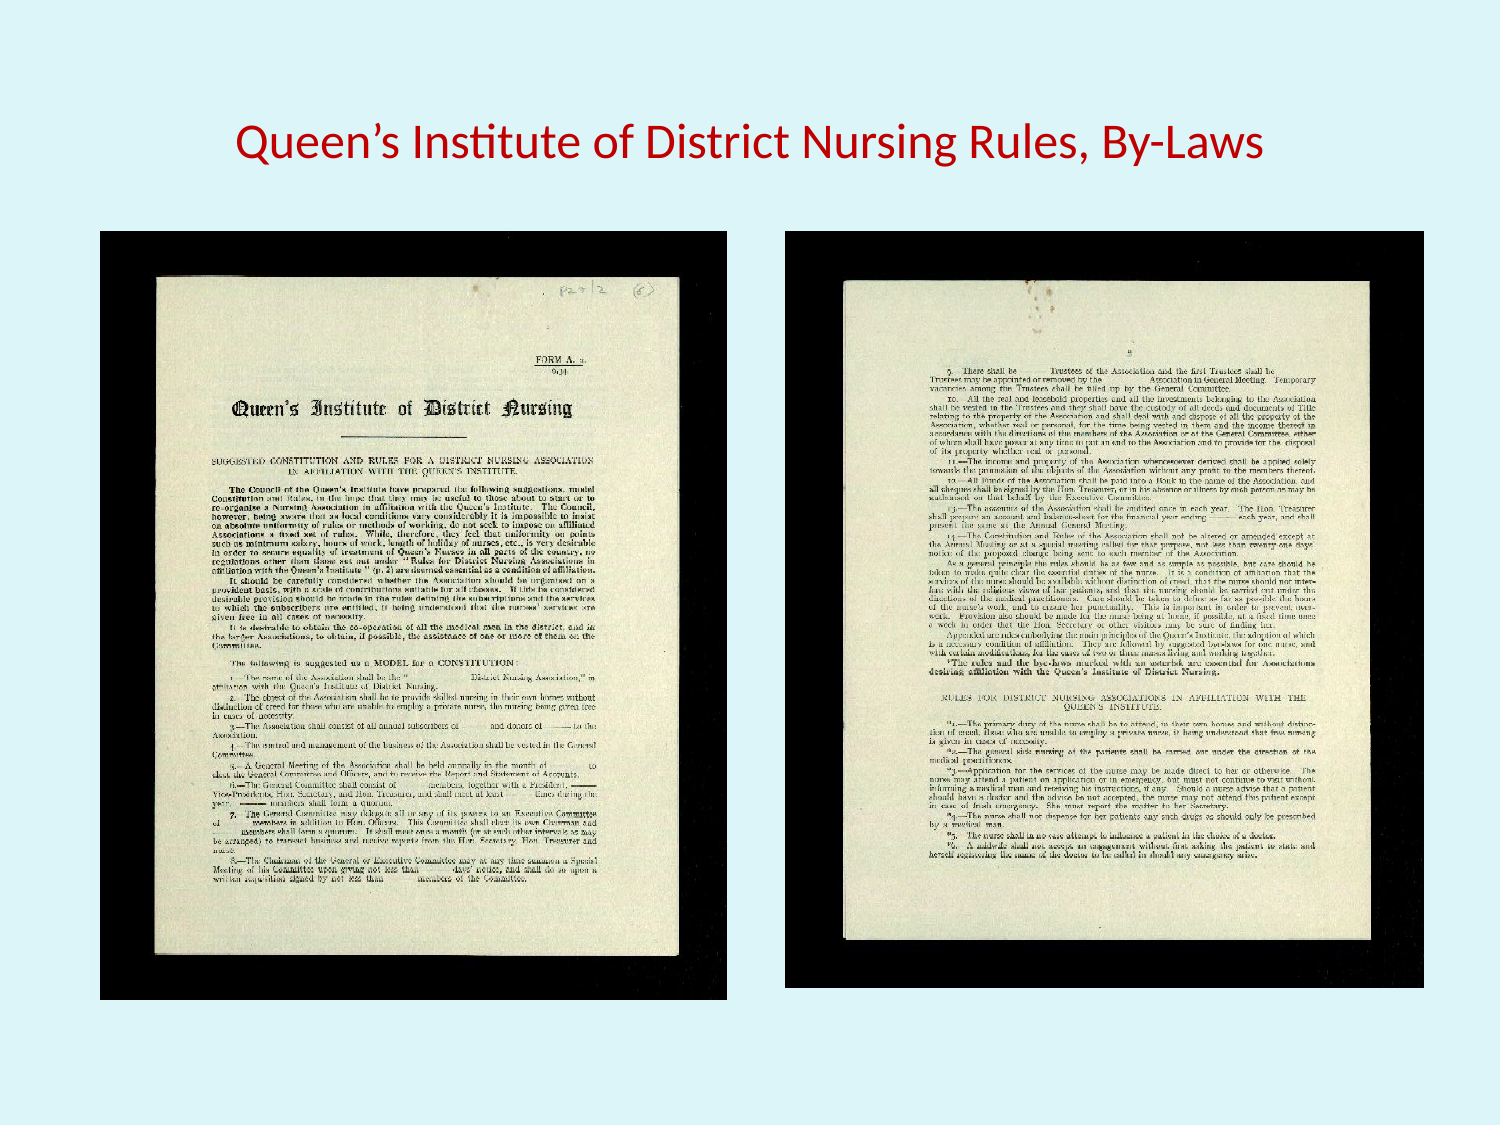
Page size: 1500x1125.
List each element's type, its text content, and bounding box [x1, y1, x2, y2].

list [100, 231, 727, 1000]
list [785, 231, 1424, 988]
title Queen’s Institute of District Nursing Rules, By-Laws [75, 45, 1425, 233]
